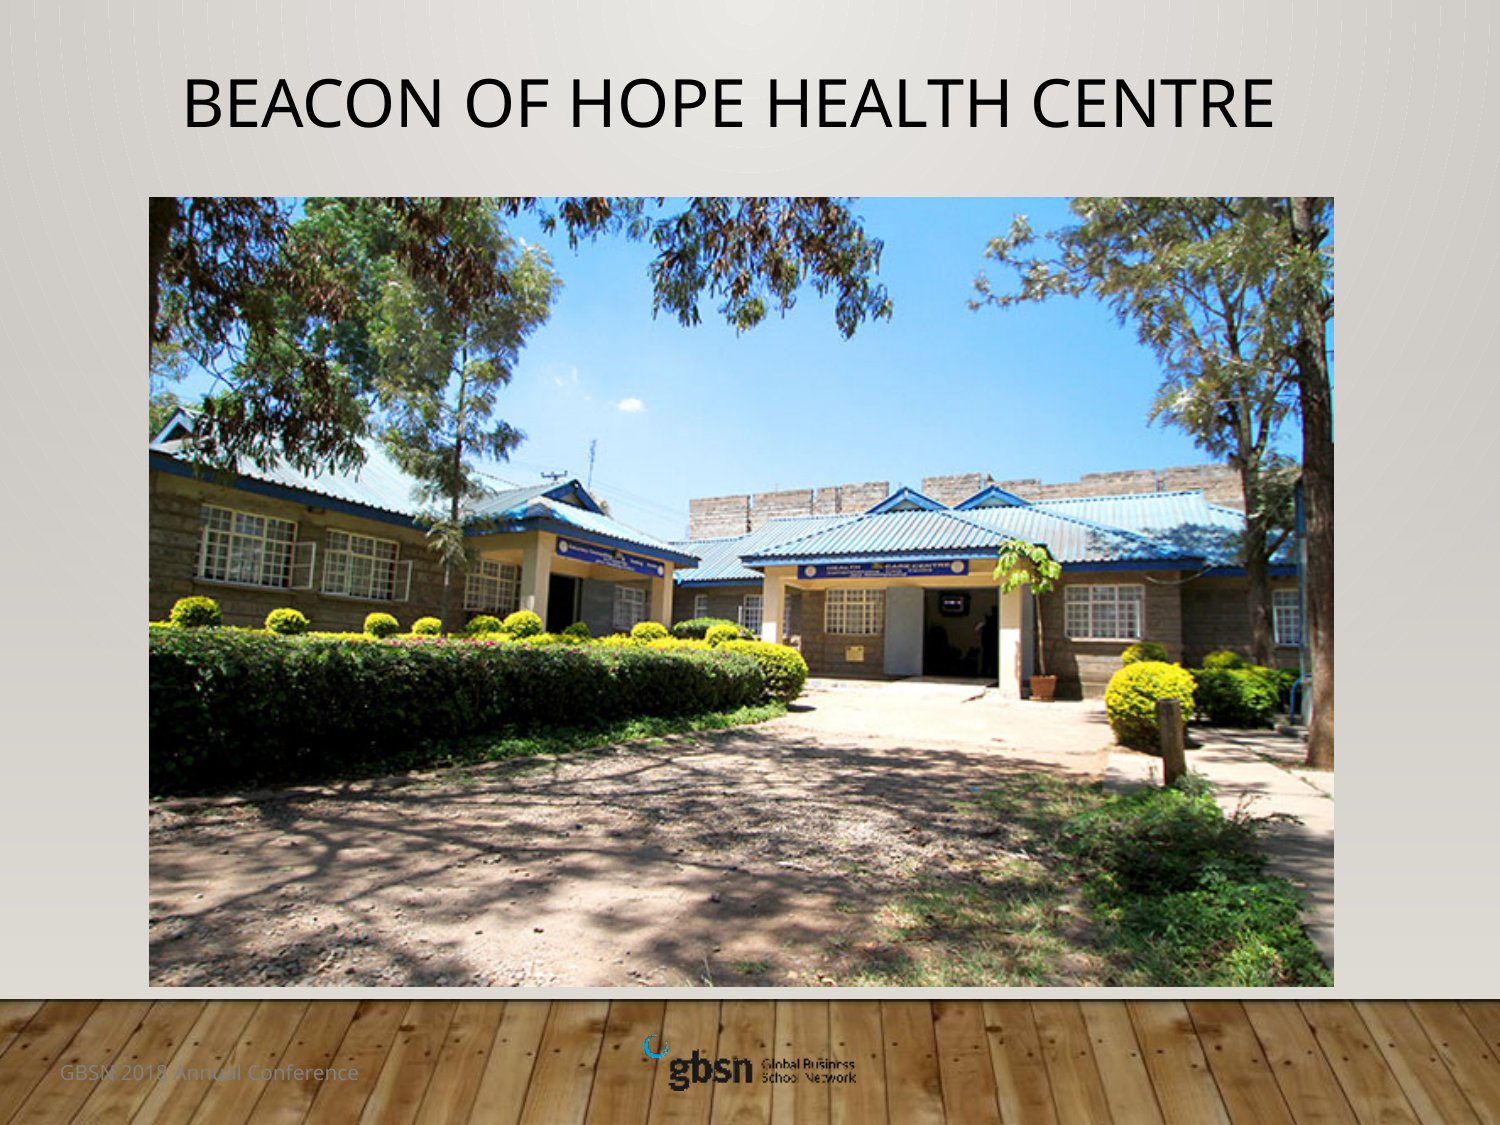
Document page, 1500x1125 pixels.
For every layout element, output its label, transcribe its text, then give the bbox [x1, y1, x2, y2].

picture [0, 999, 1500, 1125]
title Beacon of Hope Health Centre [166, 62, 1315, 197]
picture [148, 197, 1335, 988]
